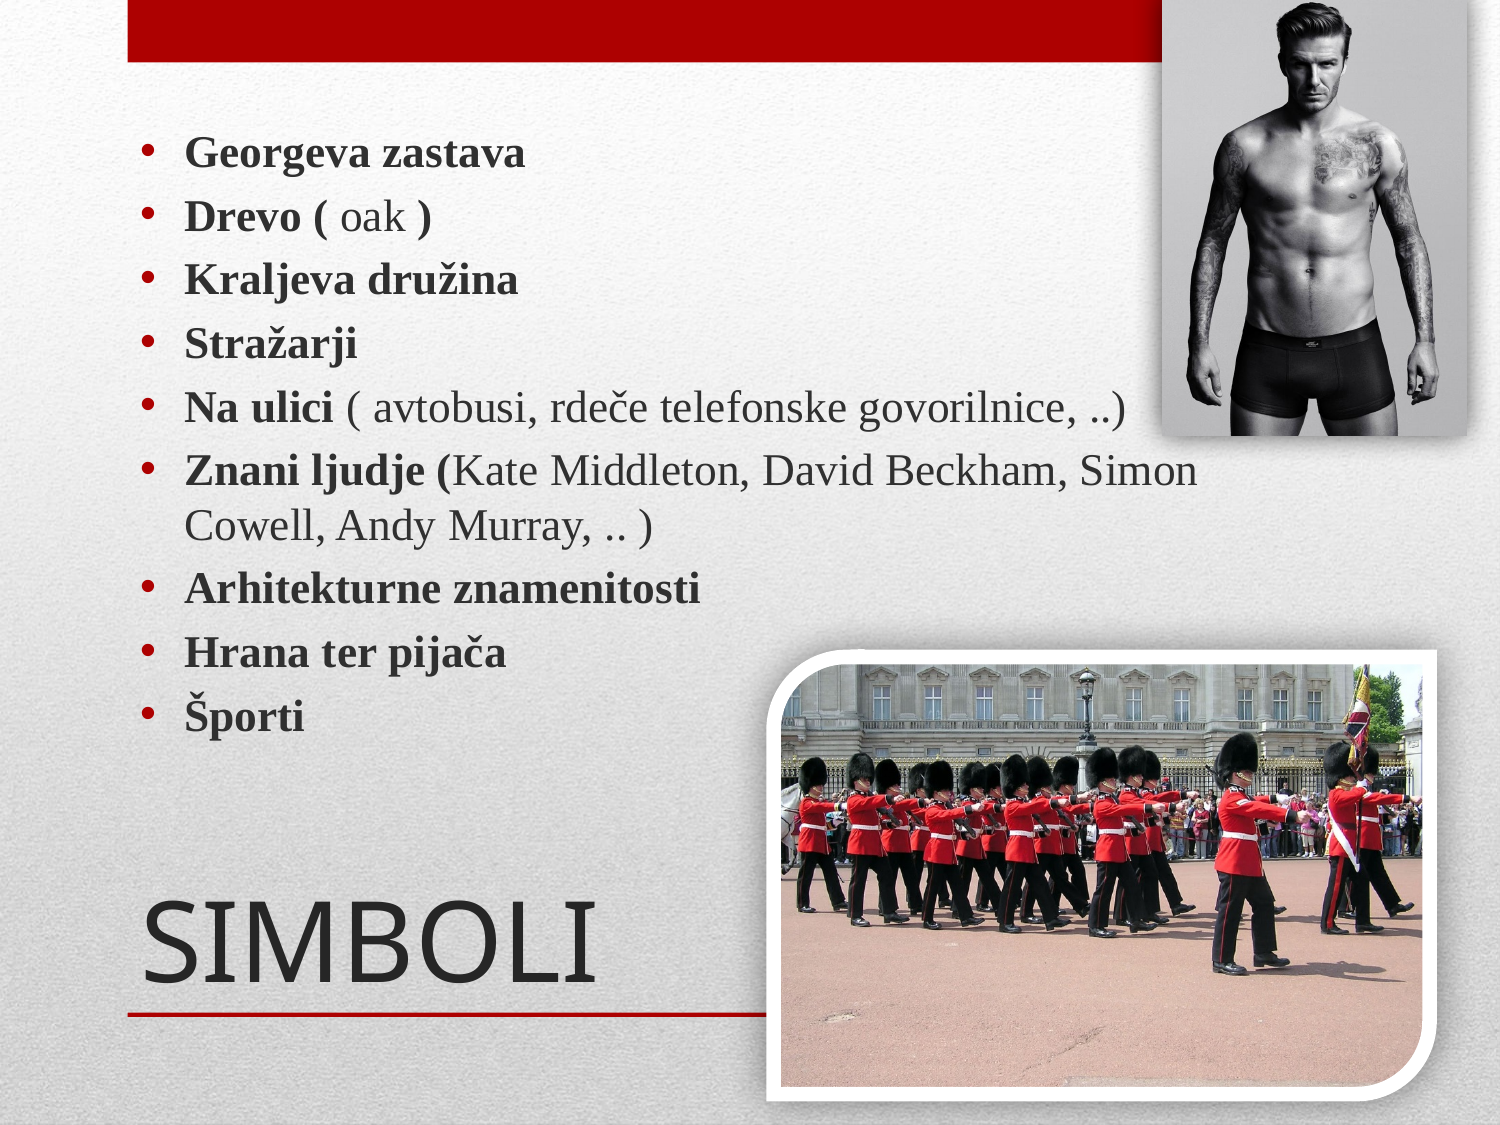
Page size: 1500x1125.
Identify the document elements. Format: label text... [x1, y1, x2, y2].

picture [0, 0, 1500, 1125]
title SIMBOLI [125, 750, 739, 1013]
list Georgeva zastava Drevo ( oak ) Kraljeva družina Stražarji Na ulici ( avtobusi, rdeče telefonske govorilnice, ..) Znani ljudje (Kate Middleton, David Beckham, Simon Cowell, Andy Murray, .. ) Arhitekturne znamenitosti Hrana ter pijača Športi [125, 112, 1363, 750]
